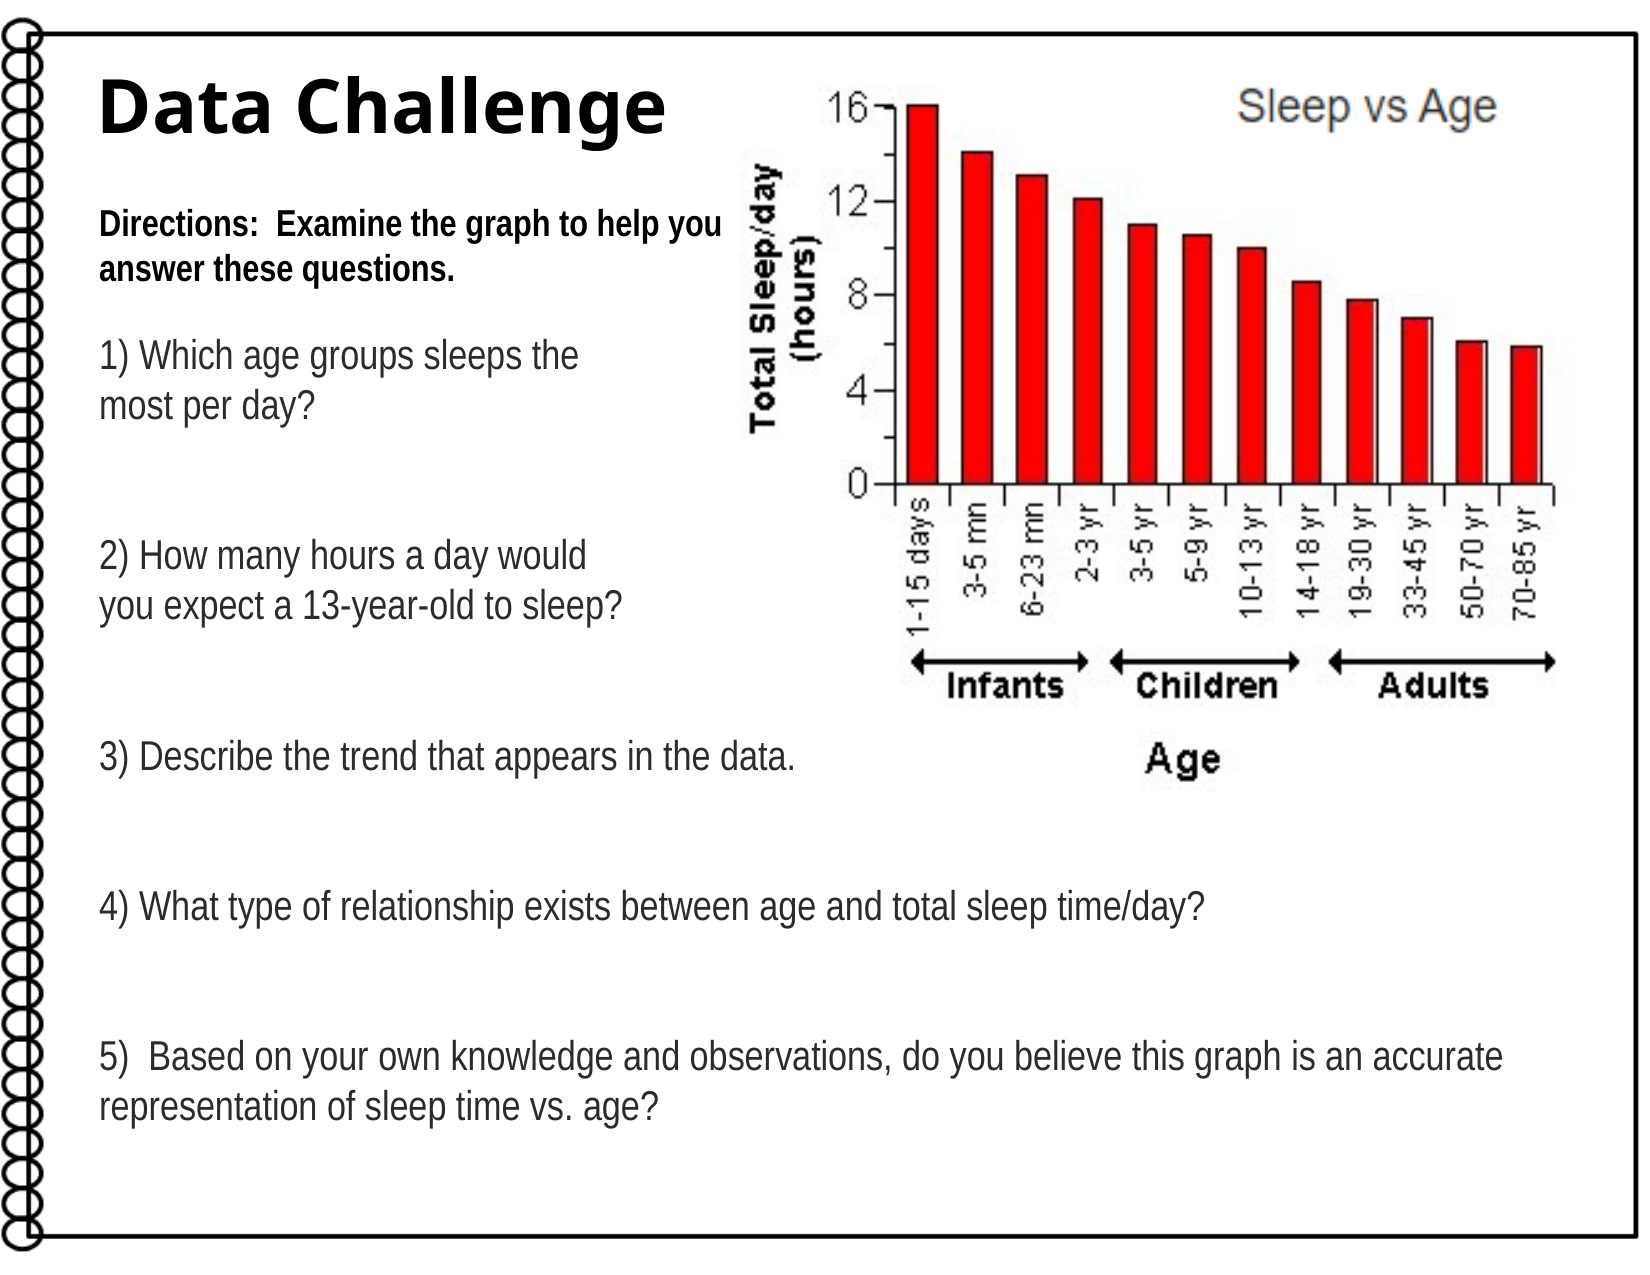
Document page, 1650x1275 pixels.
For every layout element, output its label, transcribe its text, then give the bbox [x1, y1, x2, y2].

text_box Directions: Examine the graph to help you answer these questions. [84, 191, 717, 297]
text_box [722, 62, 1613, 799]
text_box Data Challenge [81, 51, 684, 157]
picture [0, 0, 1650, 1275]
text_box 1) Which age groups sleeps the most per day? 2) How many hours a day would you expect a 13-year-old to sleep? 3) Describe the trend that appears in the data. 4) What type of relationship exists between age and total sleep time/day? 5) Based on your own knowledge and observations, do you believe this graph is an accurate representation of sleep time vs. age? [84, 320, 1551, 1137]
